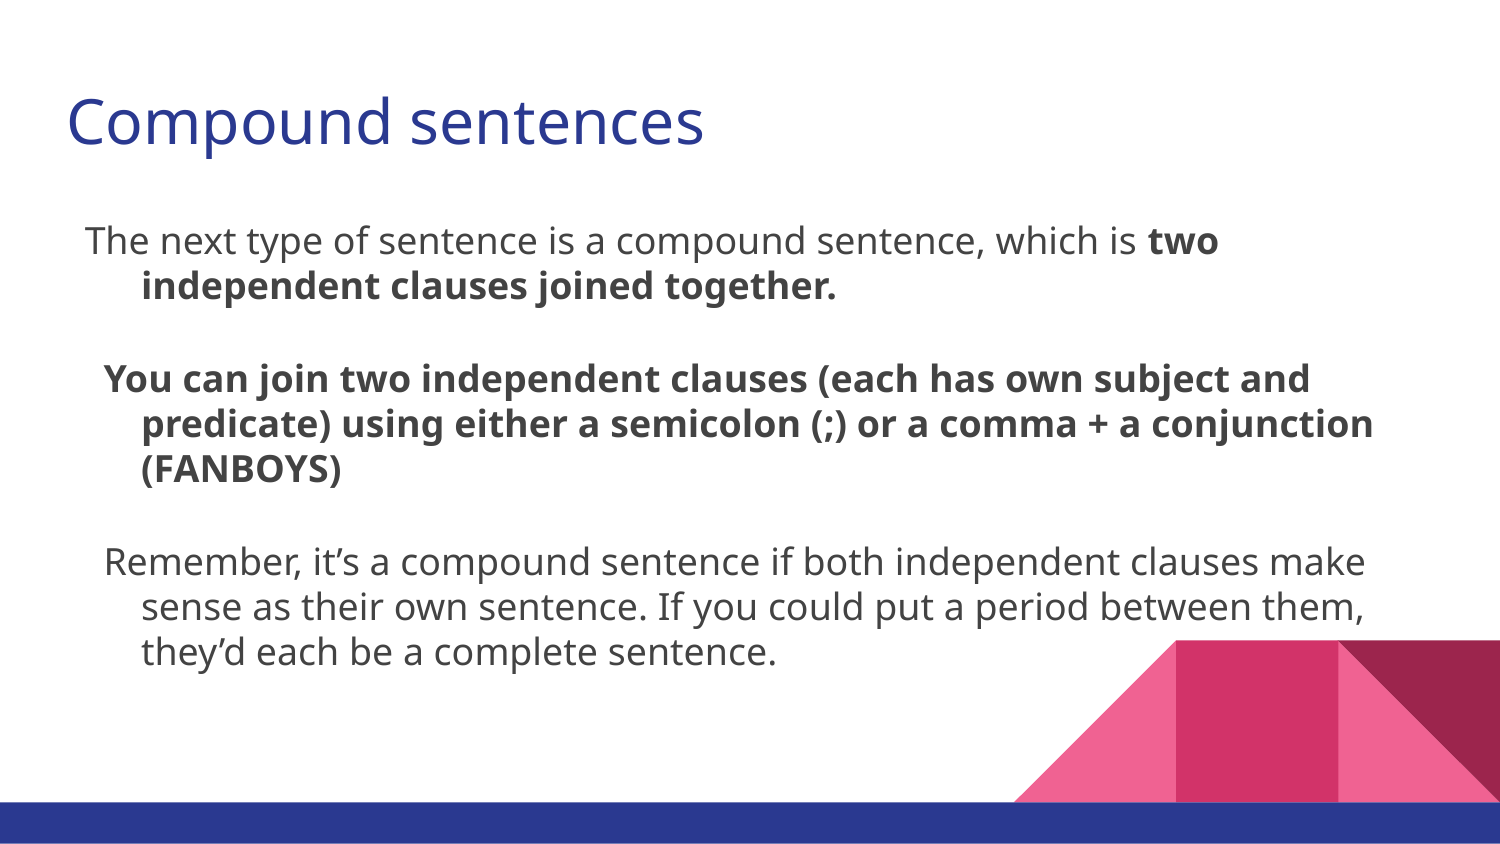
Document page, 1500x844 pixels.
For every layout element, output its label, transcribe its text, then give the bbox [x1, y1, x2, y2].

title Compound sentences [51, 67, 1449, 167]
list The next type of sentence is a compound sentence, which is two independent clauses joined together. You can join two independent clauses (each has own subject and predicate) using either a semicolon (;) or a comma + a conjunction (FANBOYS) Remember, it’s a compound sentence if both independent clauses make sense as their own sentence. If you could put a period between them, they’d each be a complete sentence. [51, 201, 1449, 750]
